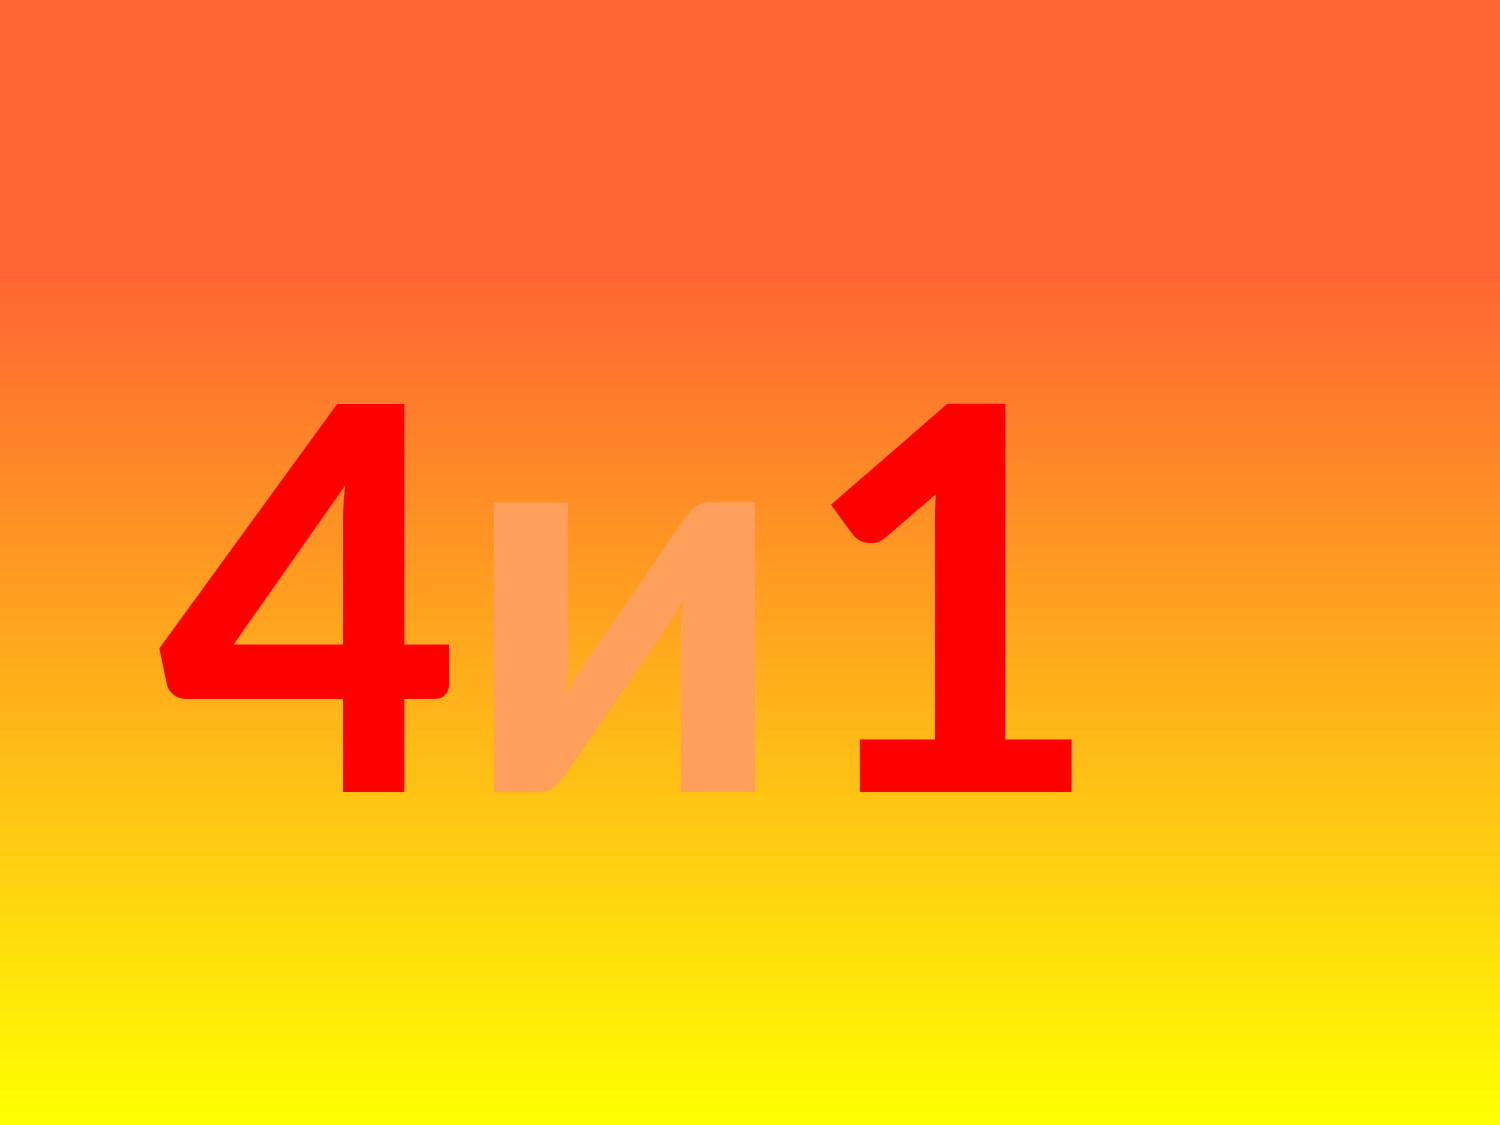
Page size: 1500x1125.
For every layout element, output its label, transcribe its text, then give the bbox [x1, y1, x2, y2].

text_box 4и1 [140, 187, 1231, 920]
